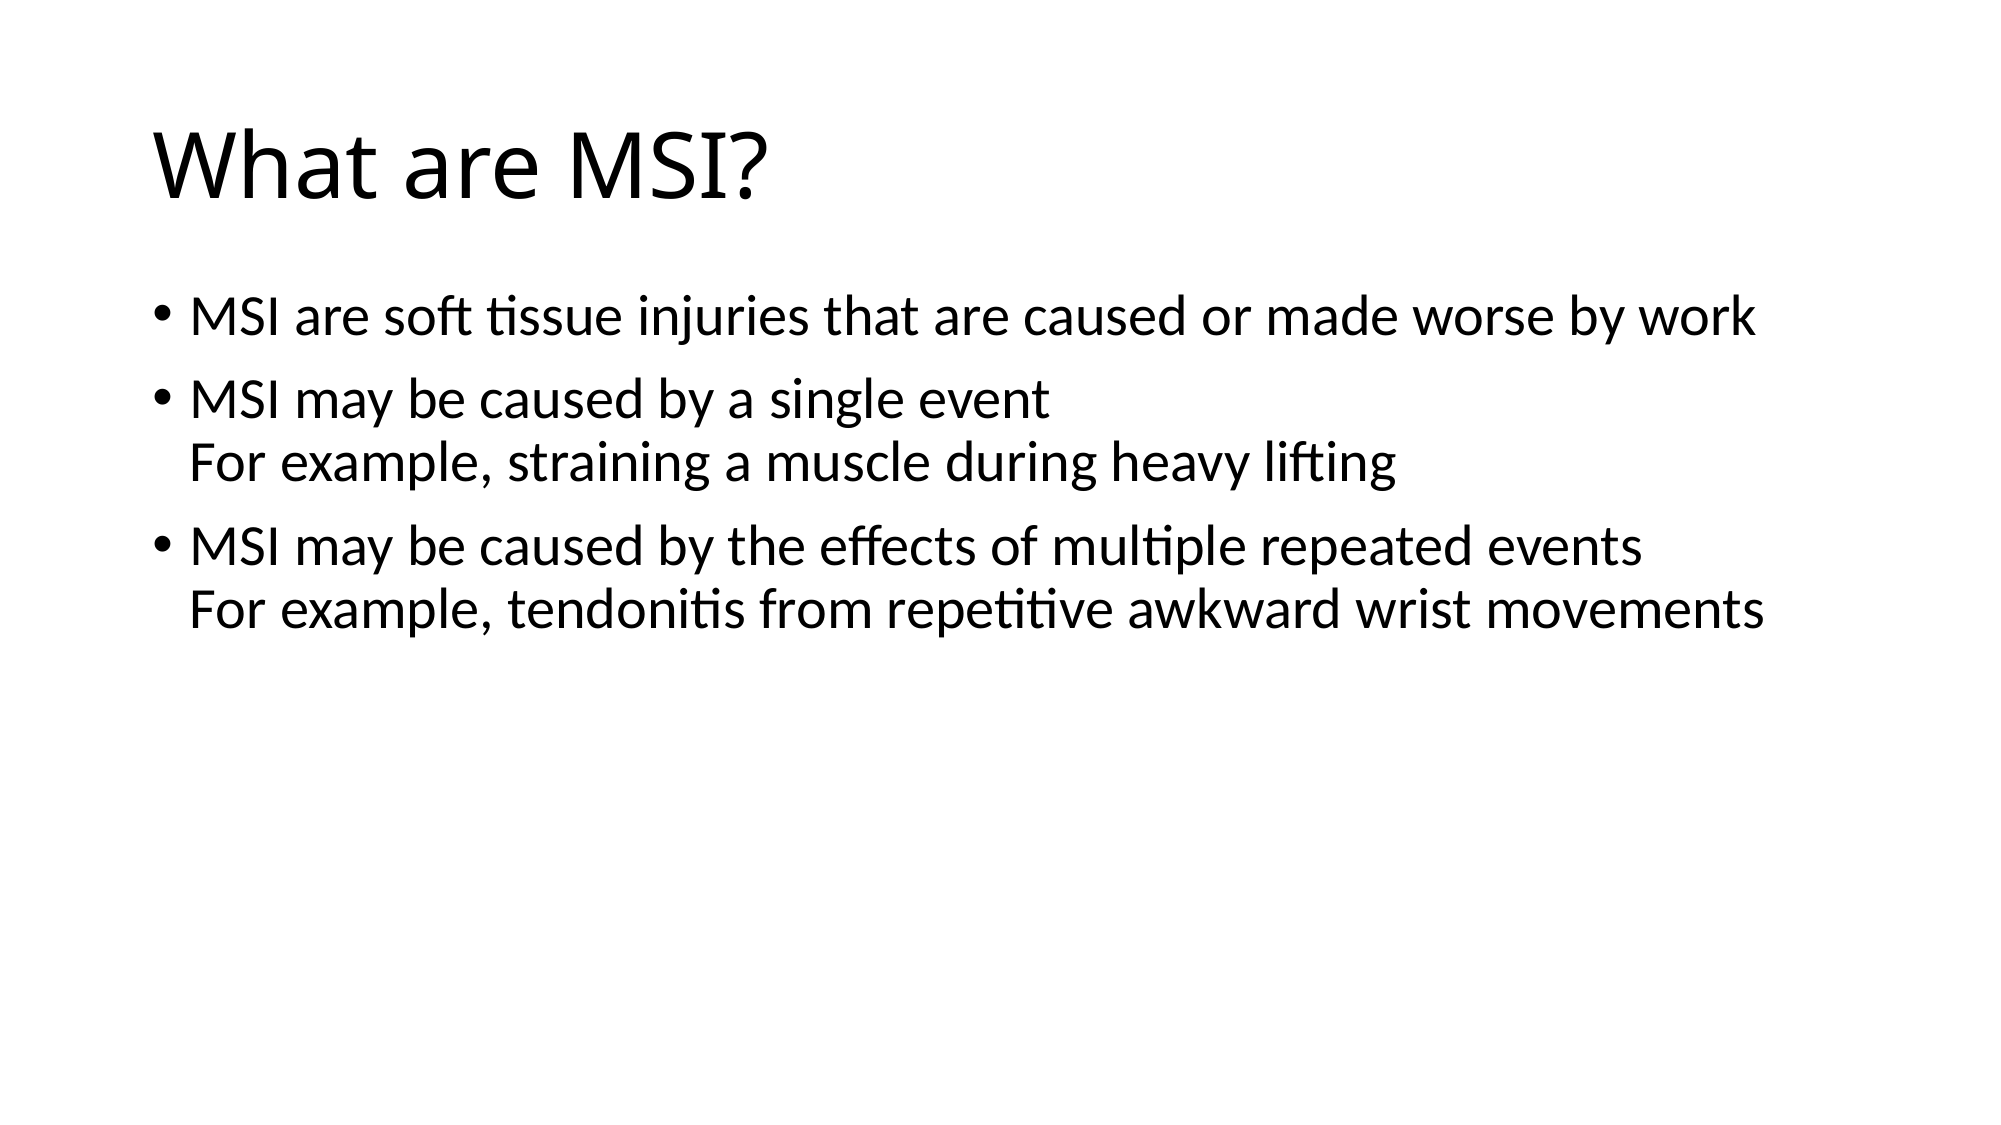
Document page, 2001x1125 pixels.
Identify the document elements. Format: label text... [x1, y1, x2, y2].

list MSI are soft tissue injuries that are caused or made worse by work MSI may be caused by a single event For example, straining a muscle during heavy lifting MSI may be caused by the effects of multiple repeated events For example, tendonitis from repetitive awkward wrist movements [137, 277, 1863, 1014]
title What are MSI? [137, 59, 1863, 277]
